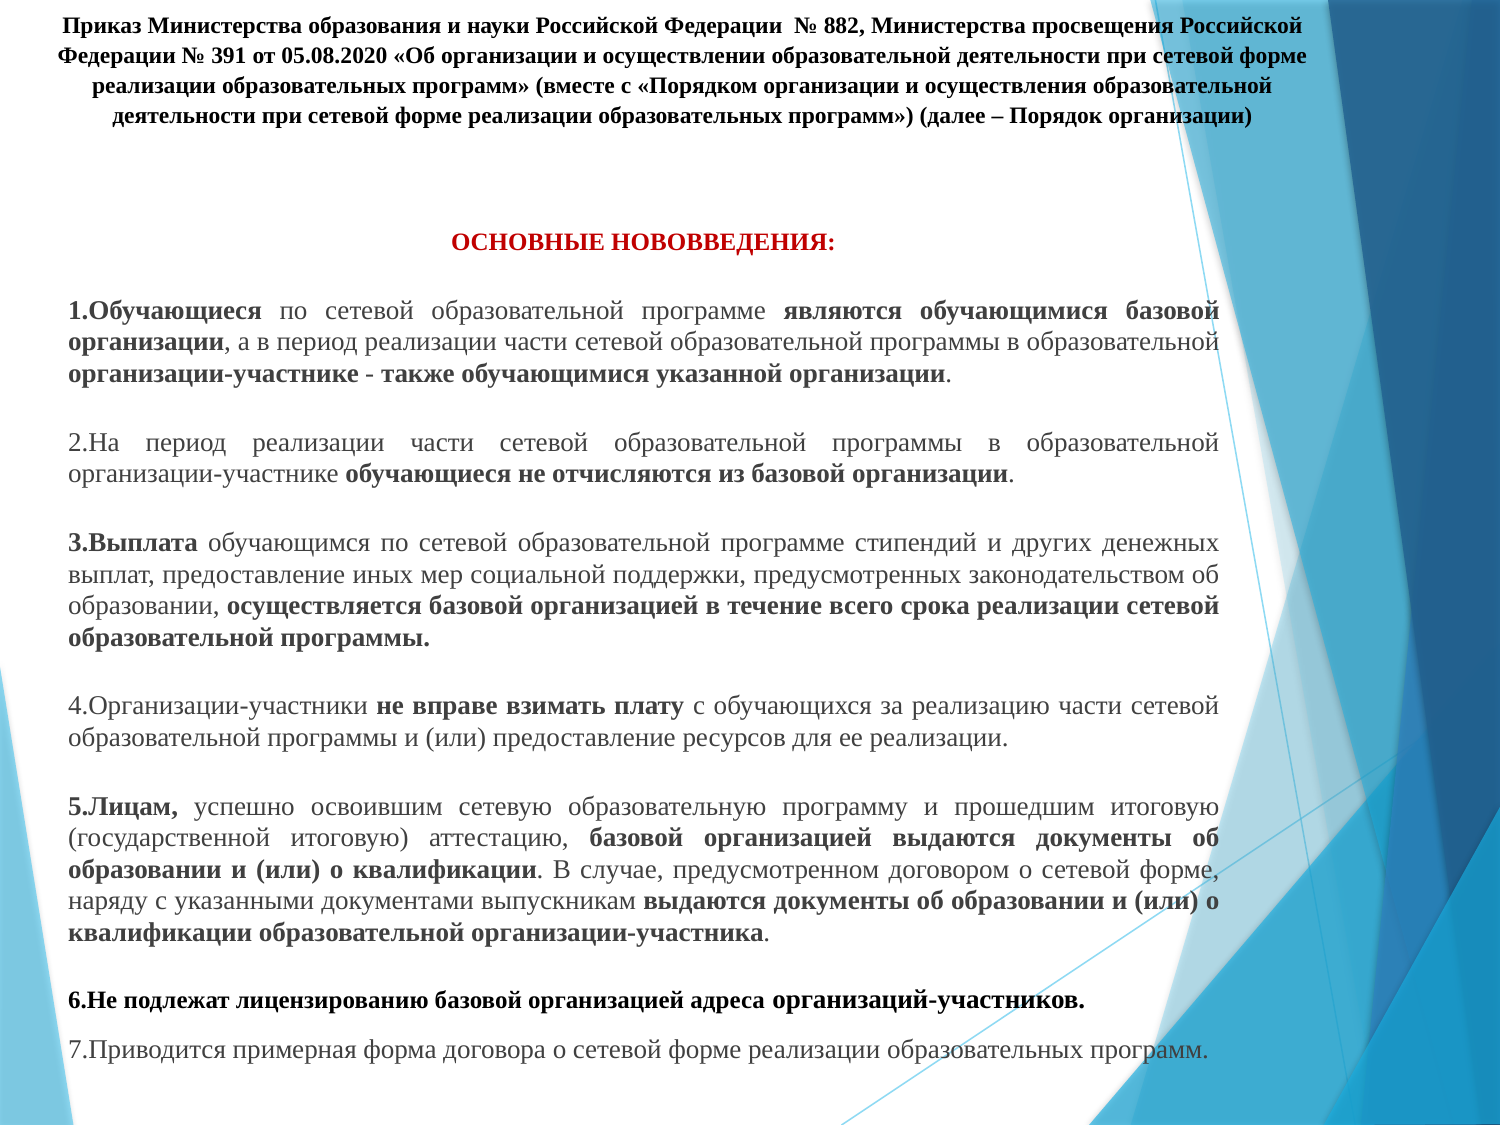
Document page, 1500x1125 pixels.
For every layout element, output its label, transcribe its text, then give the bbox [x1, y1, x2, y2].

list ОСНОВНЫЕ НОВОВВЕДЕНИЯ: Обучающиеся по сетевой образовательной программе являются обучающимися базовой организации, а в период реализации части сетевой образовательной программы в образовательной организации-участнике - также обучающимися указанной организации. На период реализации части сетевой образовательной программы в образовательной организации-участнике обучающиеся не отчисляются из базовой организации. Выплата обучающимся по сетевой образовательной программе стипендий и других денежных выплат, предоставление иных мер социальной поддержки, предусмотренных законодательством об образовании, осуществляется базовой организацией в течение всего срока реализации сетевой образовательной программы. Организации-участники не вправе взимать плату с обучающихся за реализацию части сетевой образовательной программы и (или) предоставление ресурсов для ее реализации. Лицам, успешно освоившим сетевую образовательную программу и прошедшим итоговую (государственной итоговую) аттестацию, базовой организацией выдаются документы об образовании и (или) о квалификации. В случае, предусмотренном договором о сетевой форме, наряду с указанными документами выпускникам выдаются документы об образовании и (или) о квалификации образовательной организации-участника. Не подлежат лицензированию базовой организацией адреса организаций-участников. Приводится примерная форма договора о сетевой форме реализации образовательных программ. [53, 220, 1235, 1106]
title Приказ Министерства образования и науки Российской Федерации № 882, Министерства просвещения Российской Федерации № 391 от 05.08.2020 «Об организации и осуществлении образовательной деятельности при сетевой форме реализации образовательных программ» (вместе с «Порядком организации и осуществления образовательной деятельности при сетевой форме реализации образовательных программ») (далее – Порядок организации) [35, 0, 1329, 188]
